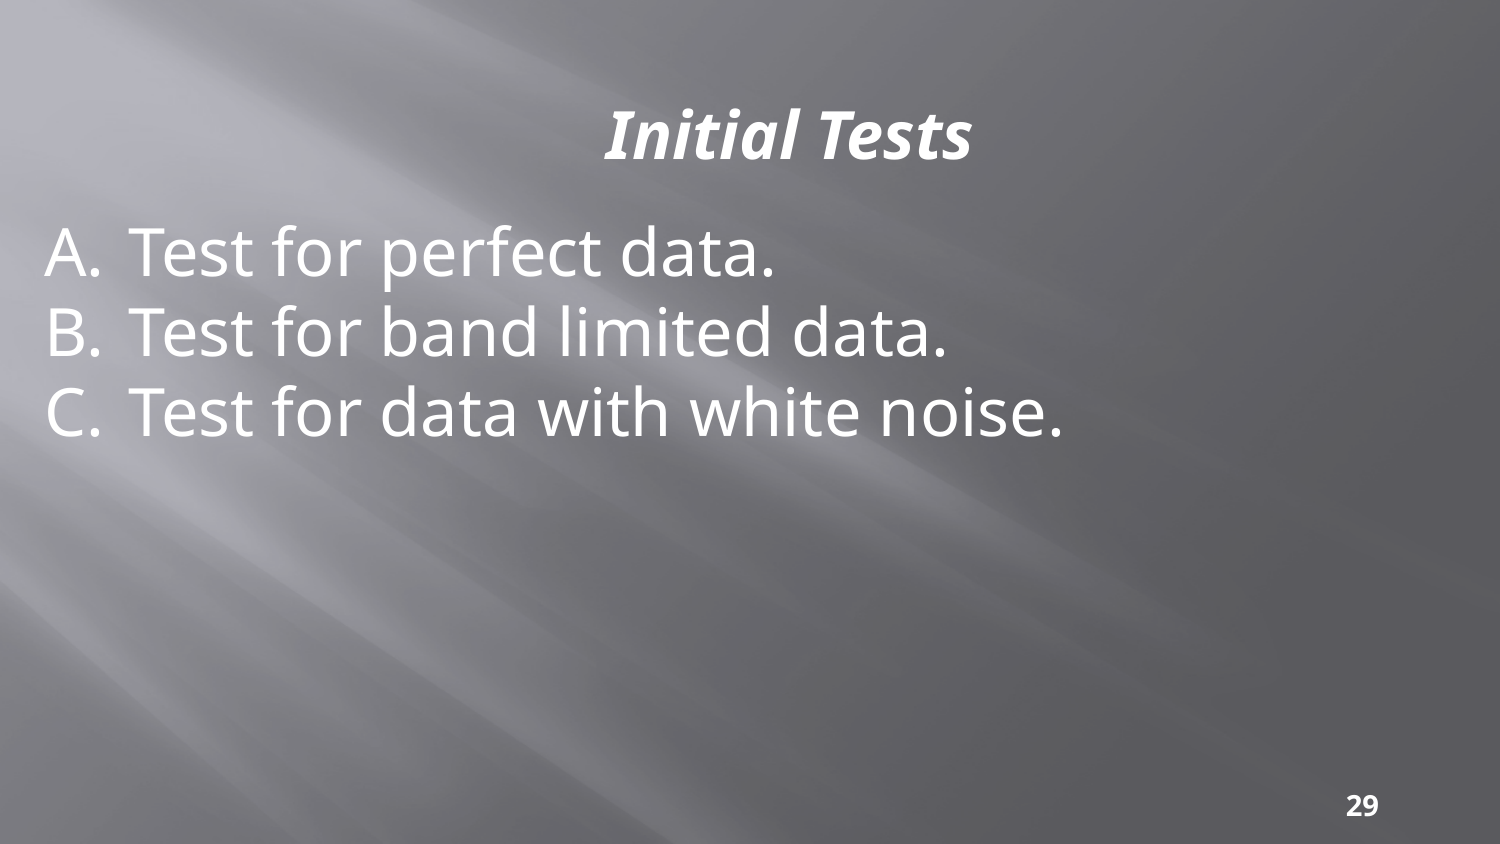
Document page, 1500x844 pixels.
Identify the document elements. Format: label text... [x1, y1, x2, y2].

slide_number 29 [1299, 789, 1425, 835]
text_box Initial Tests [592, 85, 990, 180]
text_box Test for perfect data. Test for band limited data. Test for data with white noise. [29, 202, 1412, 457]
